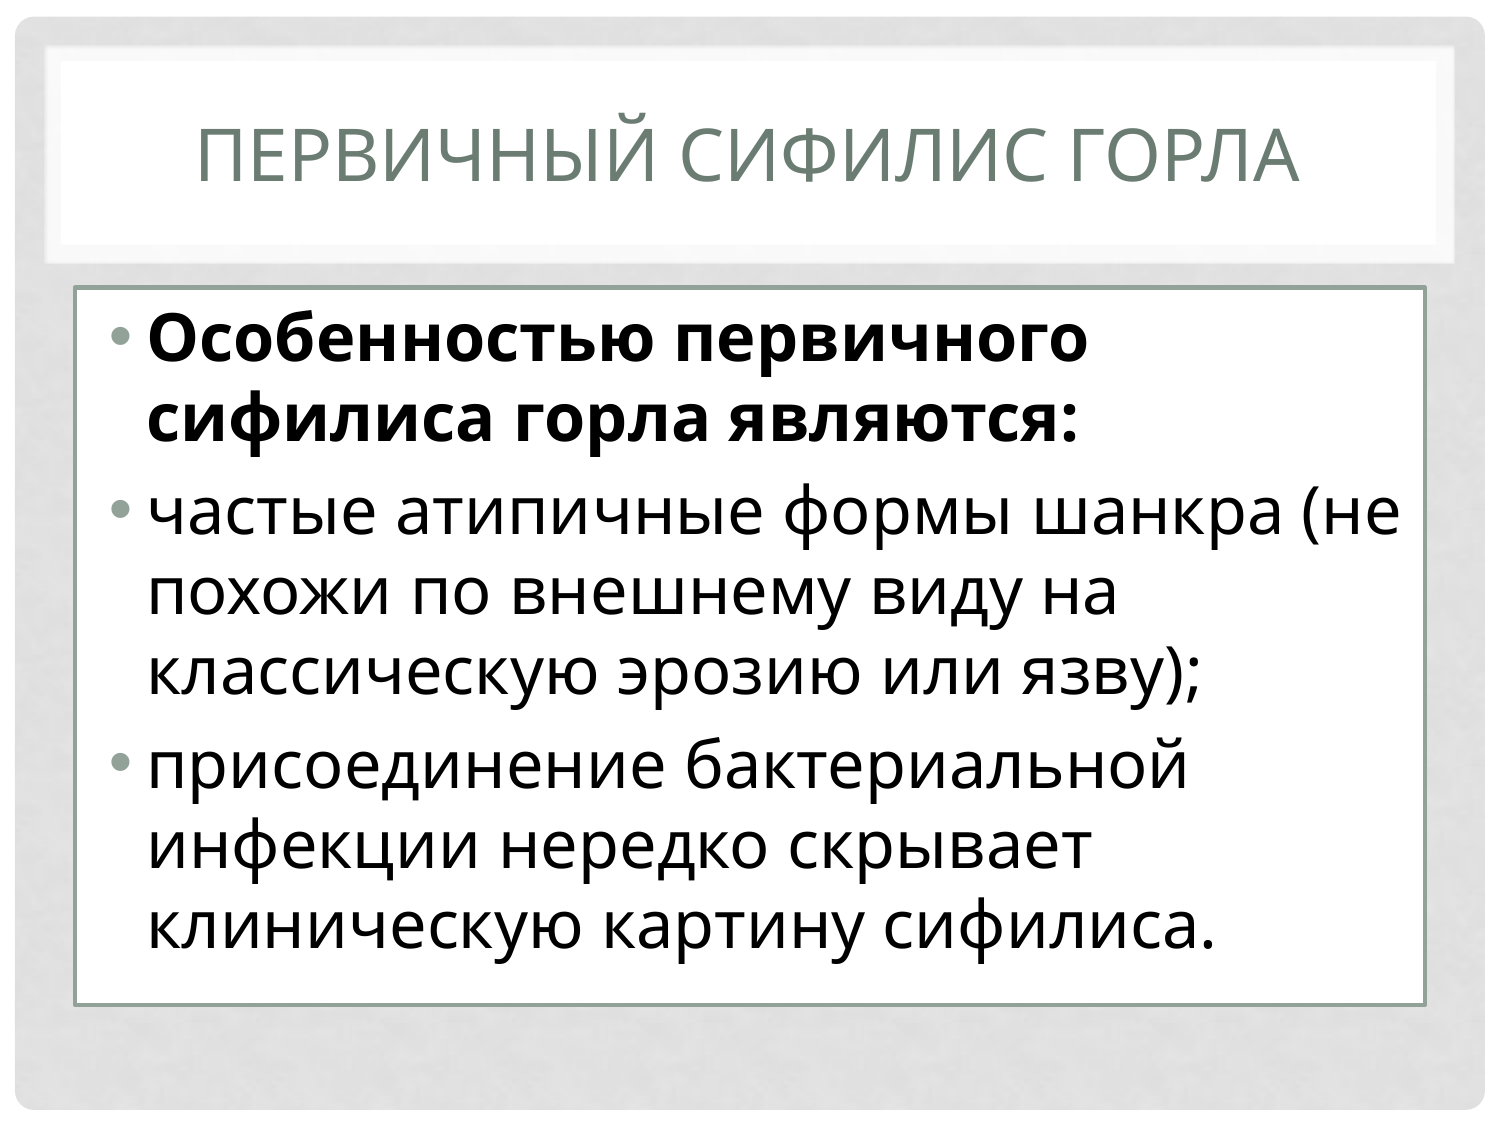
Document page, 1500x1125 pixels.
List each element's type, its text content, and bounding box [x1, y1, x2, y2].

title Первичный сифилис горла [69, 66, 1425, 238]
list Особенностью первичного сифилиса горла являются: частые атипичные формы шанкра (не похожи по внешнему виду на классическую эрозию или язву); присоединение бактериальной инфекции нередко скрывает клиническую картину сифилиса. [73, 285, 1427, 1007]
